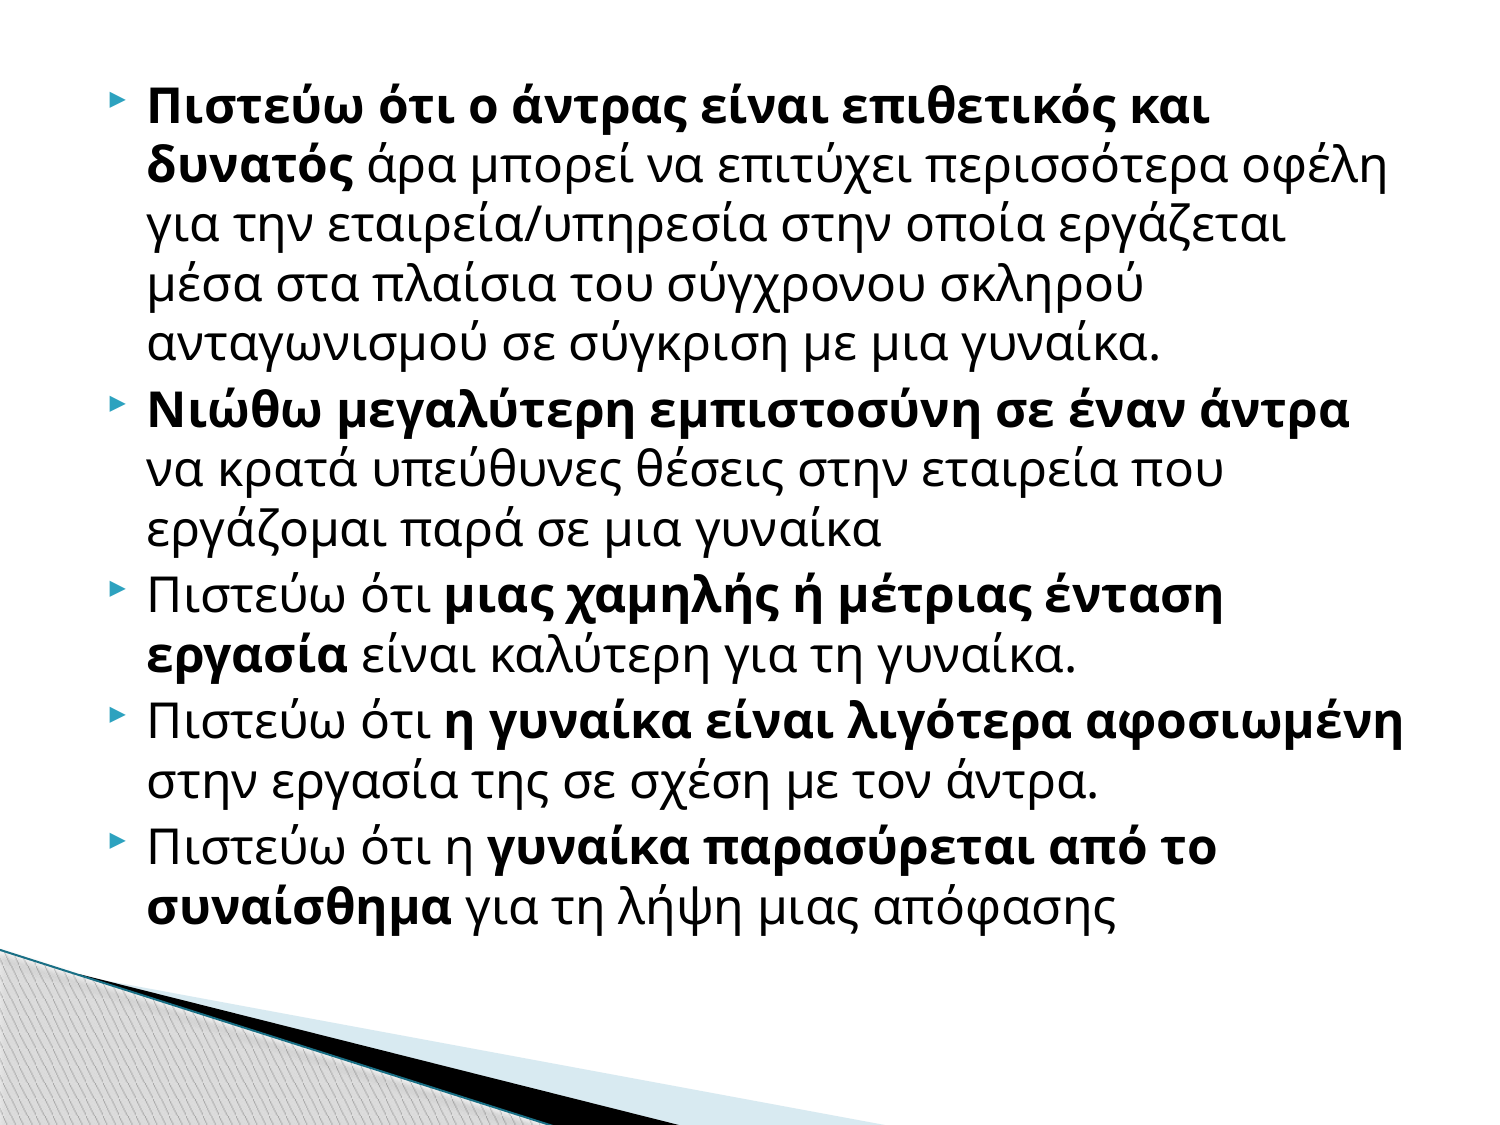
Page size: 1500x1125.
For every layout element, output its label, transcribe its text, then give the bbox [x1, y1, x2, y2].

list Πιστεύω ότι ο άντρας είναι επιθετικός και δυνατός άρα μπορεί να επιτύχει περισσότερα οφέλη για την εταιρεία/υπηρεσία στην οποία εργάζεται μέσα στα πλαίσια του σύγχρονου σκληρού ανταγωνισμού σε σύγκριση με μια γυναίκα. Νιώθω μεγαλύτερη εμπιστοσύνη σε έναν άντρα να κρατά υπεύθυνες θέσεις στην εταιρεία που εργάζομαι παρά σε μια γυναίκα Πιστεύω ότι μιας χαμηλής ή μέτριας ένταση εργασία είναι καλύτερη για τη γυναίκα. Πιστεύω ότι η γυναίκα είναι λιγότερα αφοσιωμένη στην εργασία της σε σχέση με τον άντρα. Πιστεύω ότι η γυναίκα παρασύρεται από το συναίσθημα για τη λήψη μιας απόφασης [75, 66, 1425, 1005]
